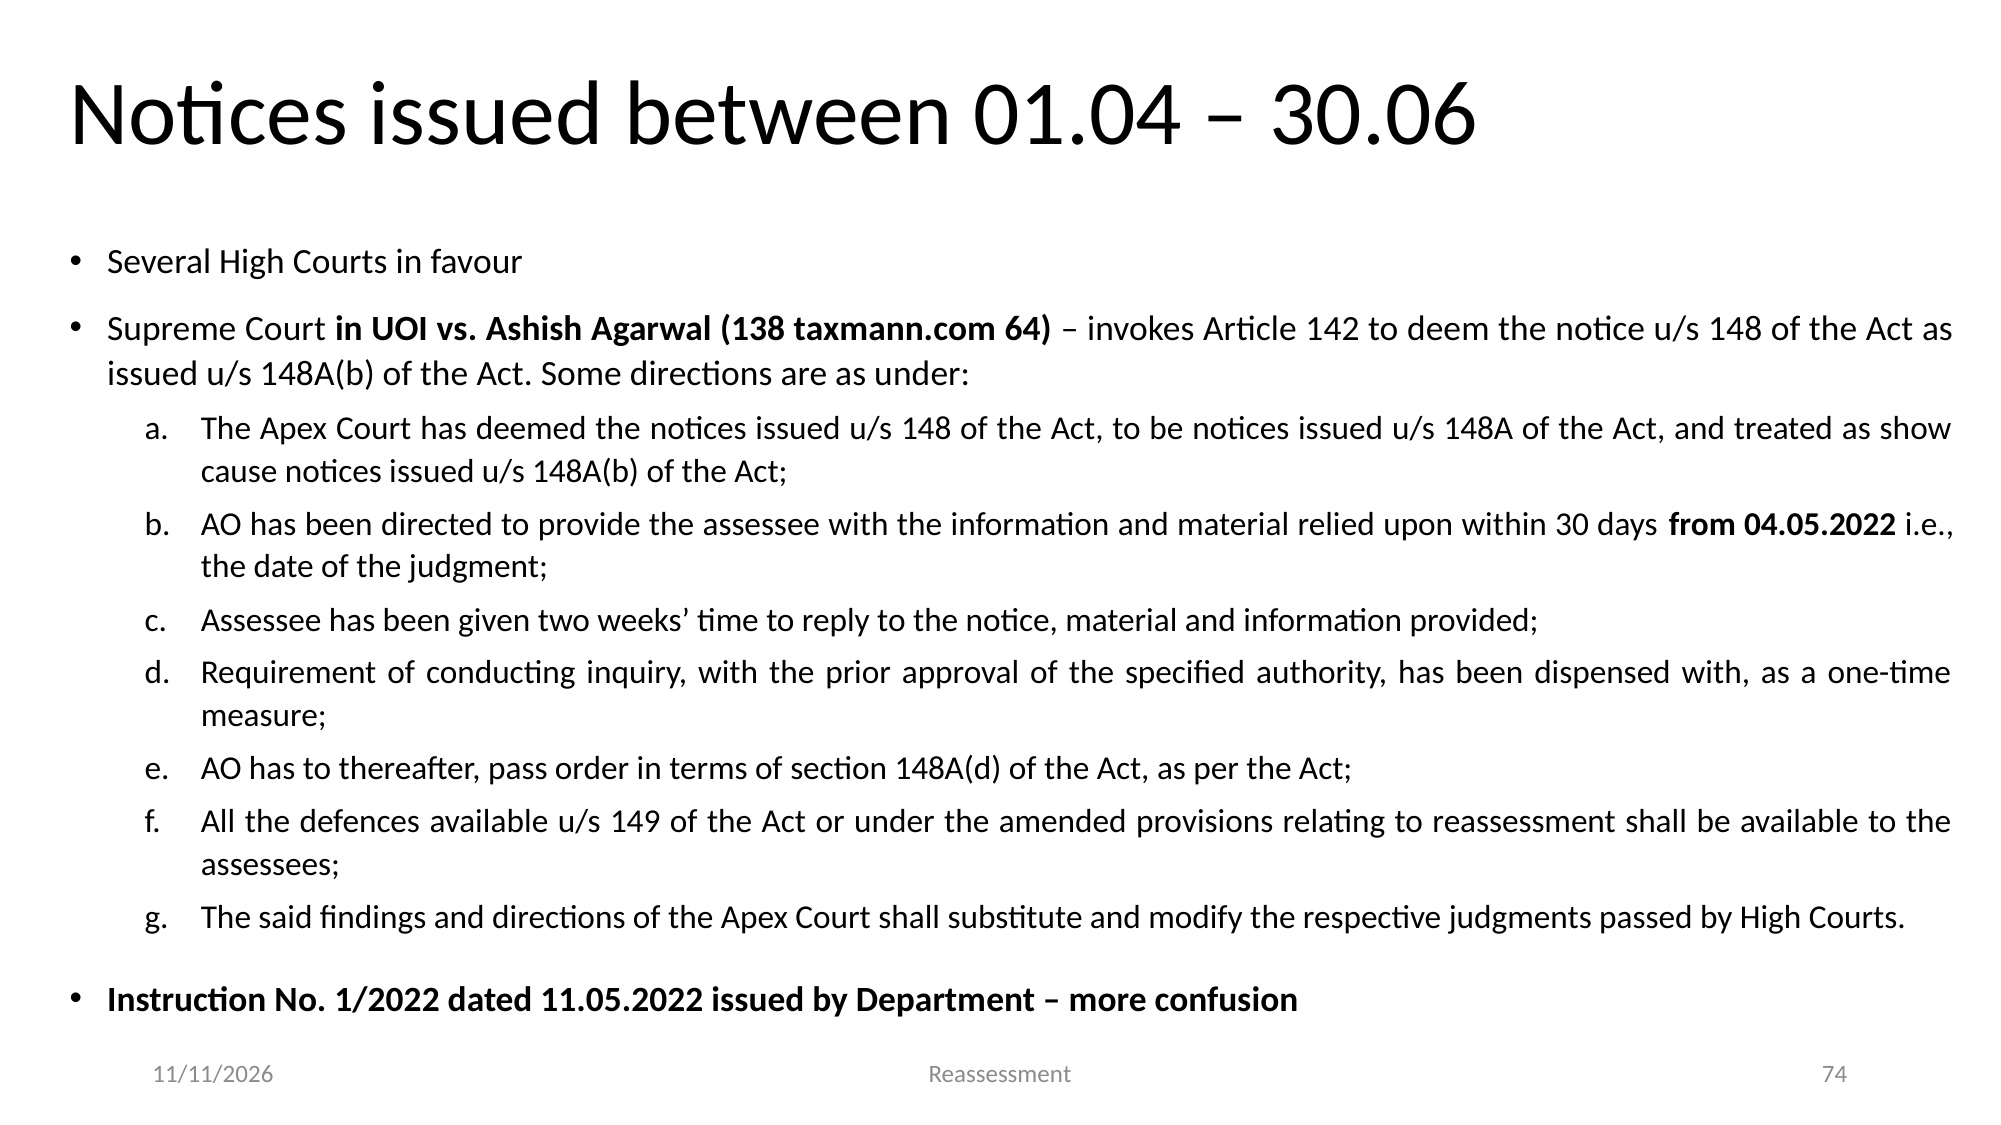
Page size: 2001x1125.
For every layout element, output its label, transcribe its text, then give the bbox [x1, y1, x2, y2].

slide_number 74 [1412, 1042, 1863, 1103]
footer Reassessment [662, 1042, 1338, 1103]
text_box Several High Courts in favour Supreme Court in UOI vs. Ashish Agarwal (138 taxmann.com 64) – invokes Article 142 to deem the notice u/s 148 of the Act as issued u/s 148A(b) of the Act. Some directions are as under: The Apex Court has deemed the notices issued u/s 148 of the Act, to be notices issued u/s 148A of the Act, and treated as show cause notices issued u/s 148A(b) of the Act; AO has been directed to provide the assessee with the information and material relied upon within 30 days from 04.05.2022 i.e., the date of the judgment; Assessee has been given two weeks’ time to reply to the notice, material and information provided; Requirement of conducting inquiry, with the prior approval of the specified authority, has been dispensed with, as a one-time measure; AO has to thereafter, pass order in terms of section 148A(d) of the Act, as per the Act; All the defences available u/s 149 of the Act or under the amended provisions relating to reassessment shall be available to the assessees; The said findings and directions of the Apex Court shall substitute and modify the respective judgments passed by High Courts. Instruction No. 1/2022 dated 11.05.2022 issued by Department – more confusion [54, 228, 1969, 1016]
text_box Notices issued between 01.04 – 30.06 [54, 57, 1780, 228]
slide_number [137, 1042, 588, 1103]
